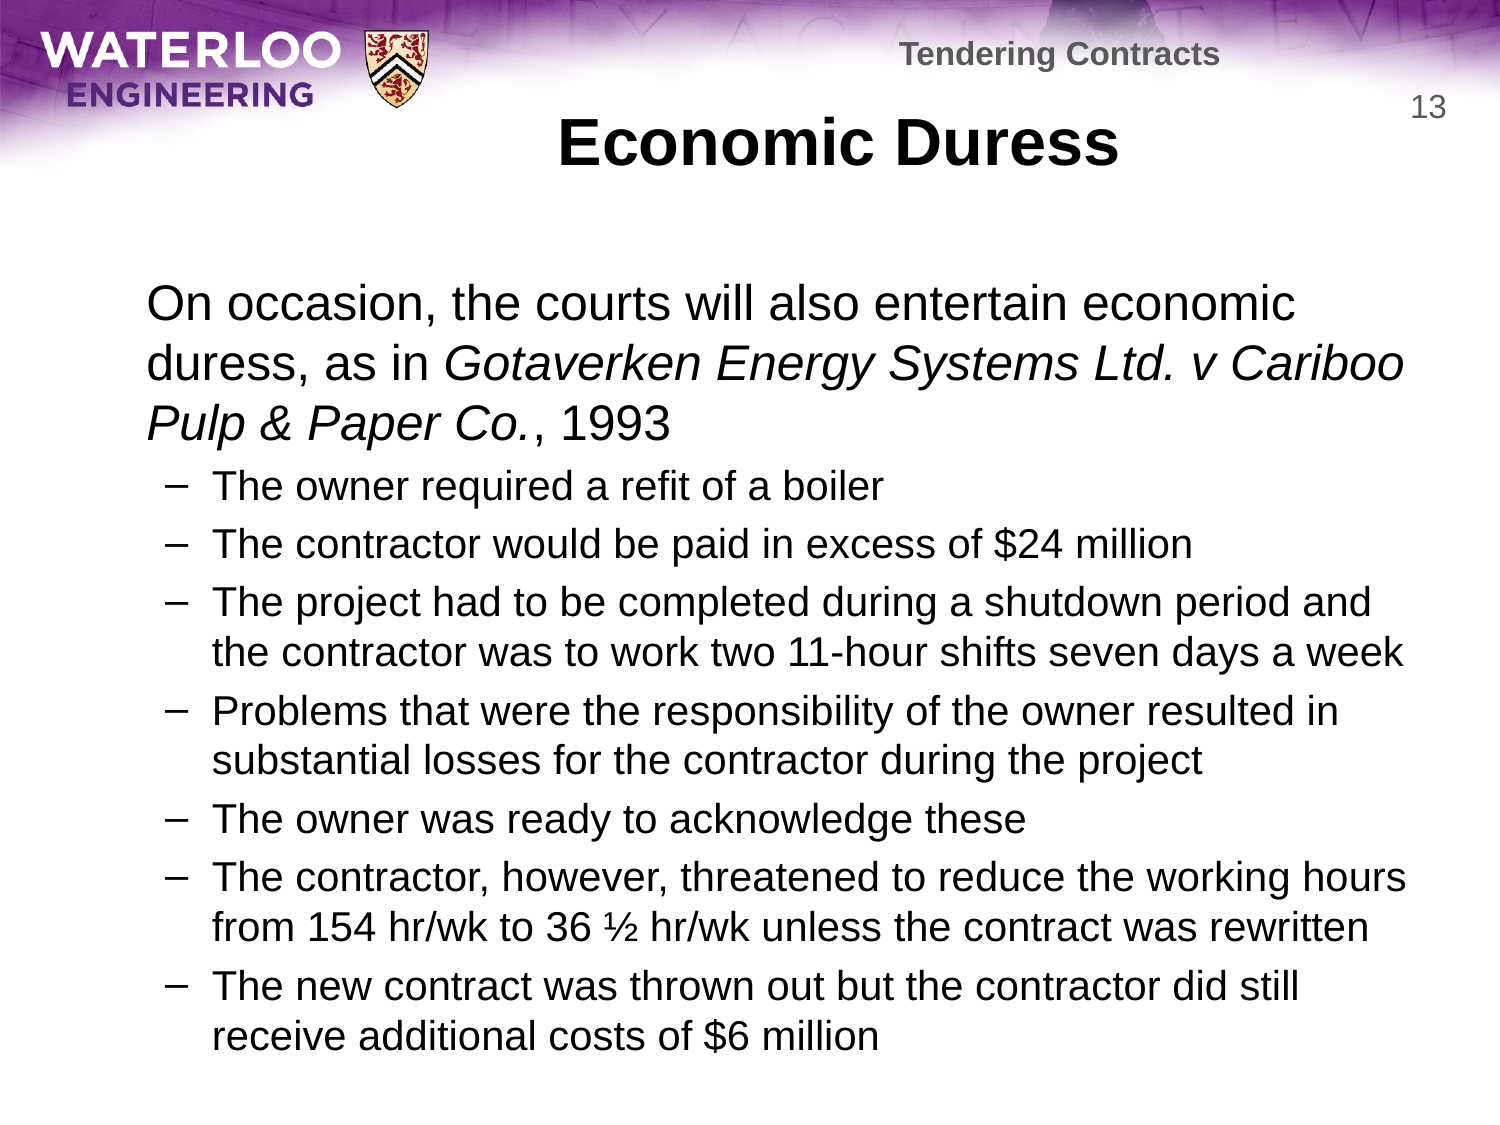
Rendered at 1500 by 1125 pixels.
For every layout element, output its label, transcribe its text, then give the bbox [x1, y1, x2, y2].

title Economic Duress [252, 44, 1426, 233]
list On occasion, the courts will also entertain economic duress, as in Gotaverken Energy Systems Ltd. v Cariboo Pulp & Paper Co., 1993 The owner required a refit of a boiler The contractor would be paid in excess of $24 million The project had to be completed during a shutdown period and the contractor was to work two 11-hour shifts seven days a week Problems that were the responsibility of the owner resulted in substantial losses for the contractor during the project The owner was ready to acknowledge these The contractor, however, threatened to reduce the working hours from 154 hr/wk to 36 ½ hr/wk unless the contract was rewritten The new contract was thrown out but the contractor did still receive additional costs of $6 million [74, 262, 1426, 1020]
footer Tendering Contracts [453, 24, 1236, 68]
picture [0, 0, 1500, 1125]
slide_number 13 [1333, 73, 1462, 134]
